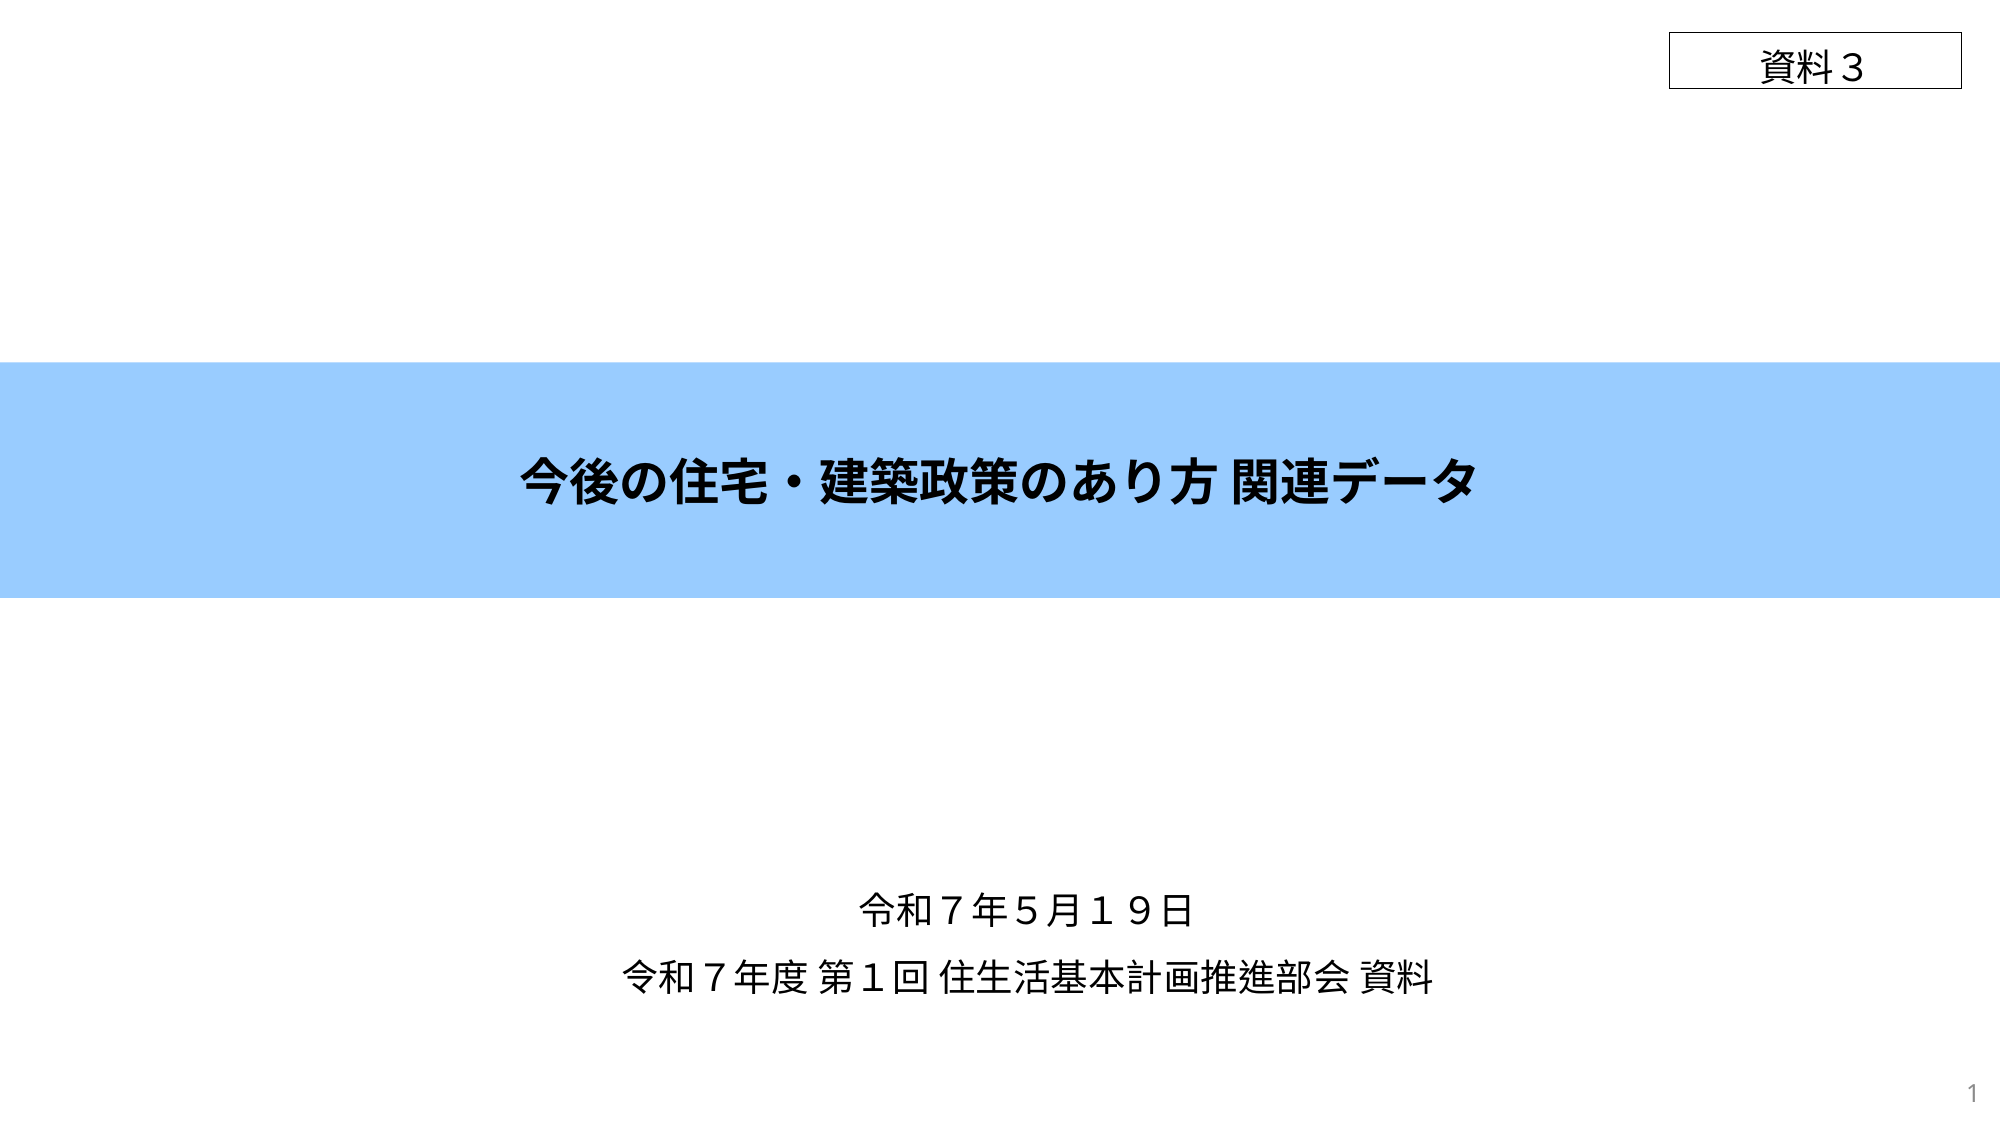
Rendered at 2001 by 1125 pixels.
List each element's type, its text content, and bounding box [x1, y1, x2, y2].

text_box 資料３ [1669, 32, 1962, 89]
text_box 今後の住宅・建築政策のあり方 関連データ [0, 362, 2000, 598]
text_box 令和７年５月１９日 令和７年度 第１回 住生活基本計画推進部会 資料 [531, 866, 1524, 997]
slide_number 1 [1545, 1064, 1996, 1124]
